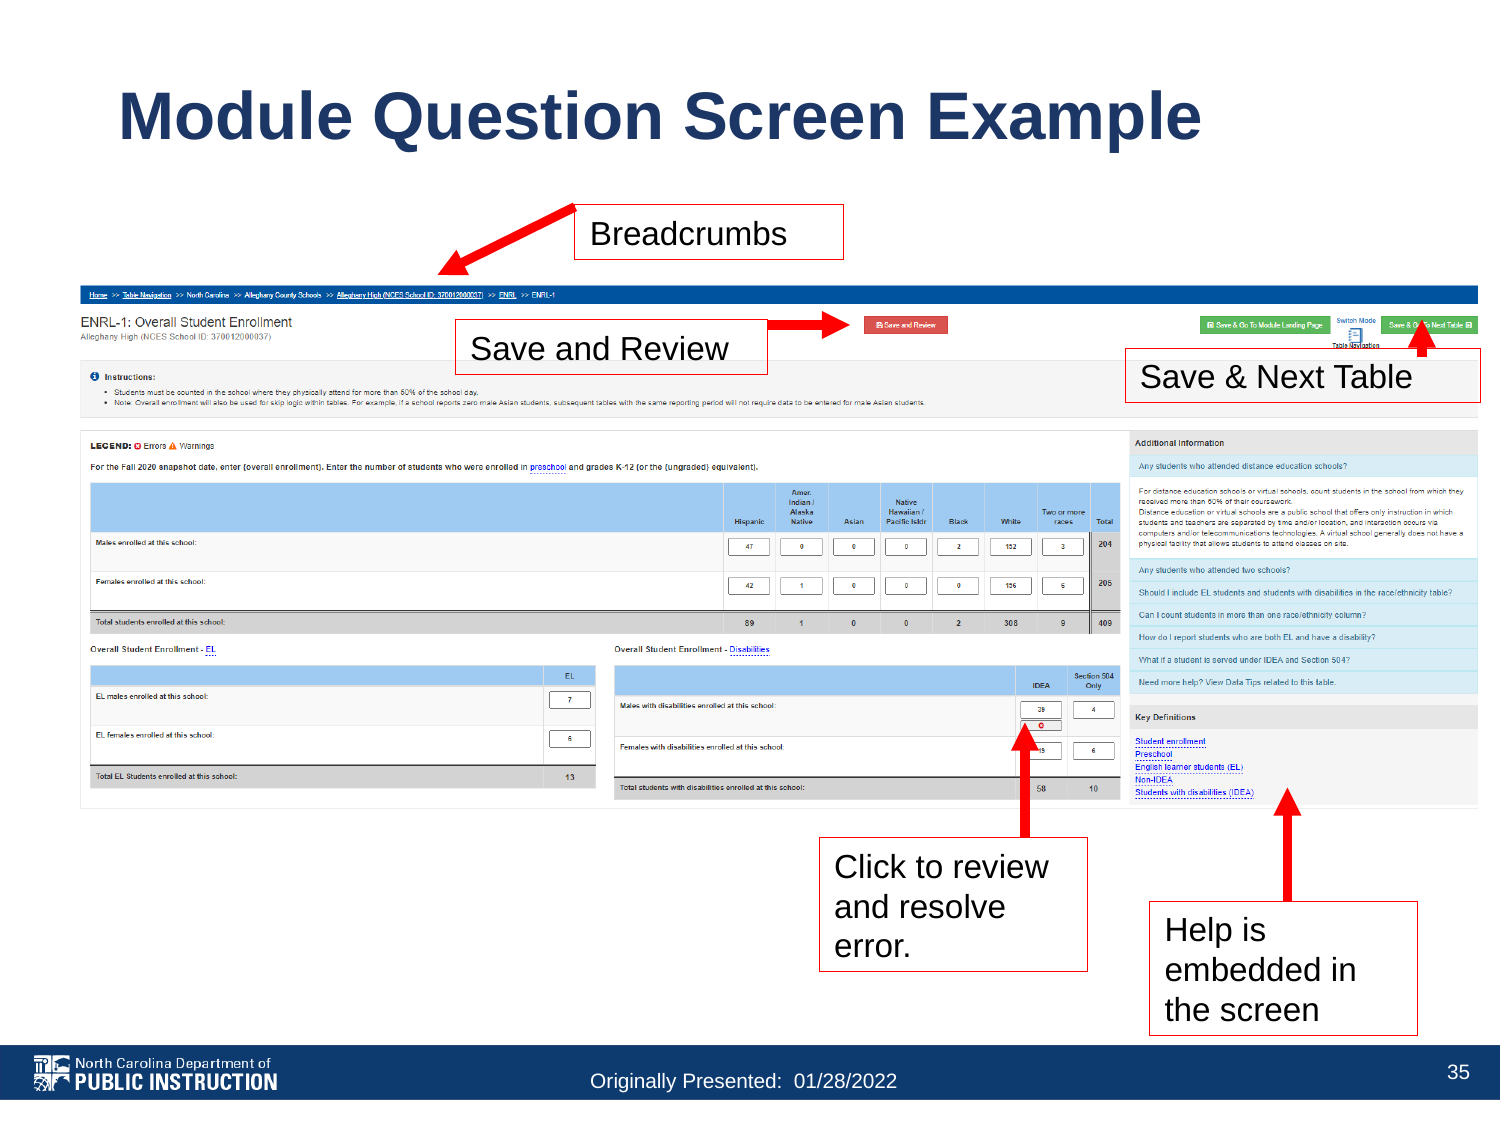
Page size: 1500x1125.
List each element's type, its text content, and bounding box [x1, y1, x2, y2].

text_box Breadcrumbs [574, 204, 844, 260]
title Module Question Screen Example [103, 72, 1397, 163]
text_box Click to review and resolve error. [819, 837, 1088, 972]
picture [0, 0, 1500, 1125]
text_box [437, 206, 575, 275]
text_box Help is embedded in the screen [1149, 901, 1418, 1036]
slide_number 35 [1201, 1051, 1485, 1099]
text_box Originally Presented: 01/28/2022 [575, 1059, 913, 1113]
